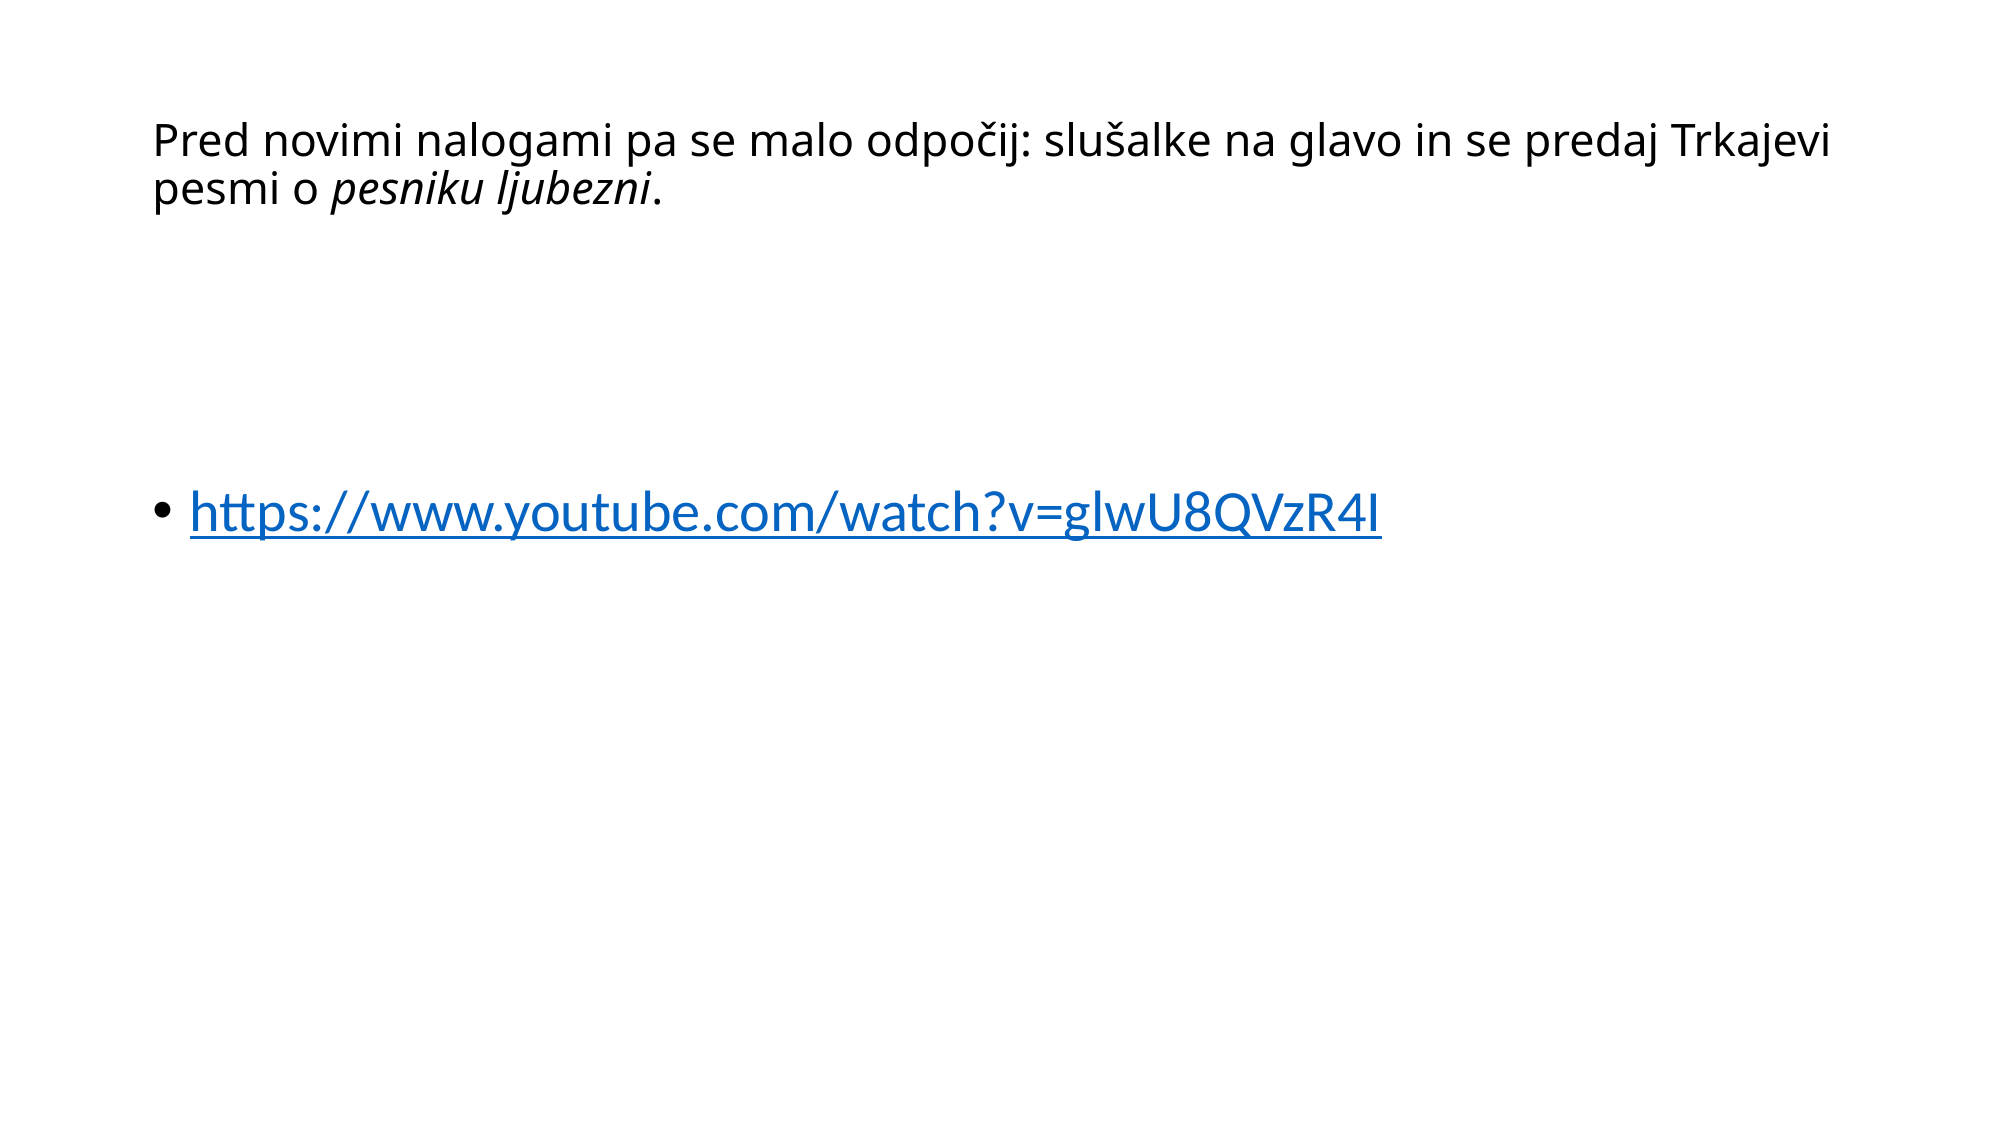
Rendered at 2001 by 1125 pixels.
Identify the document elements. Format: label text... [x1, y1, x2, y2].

list https://www.youtube.com/watch?v=glwU8QVzR4I [137, 299, 1863, 1014]
title Pred novimi nalogami pa se malo odpočij: slušalke na glavo in se predaj Trkajevi pesmi o pesniku ljubezni. [137, 59, 1863, 278]
